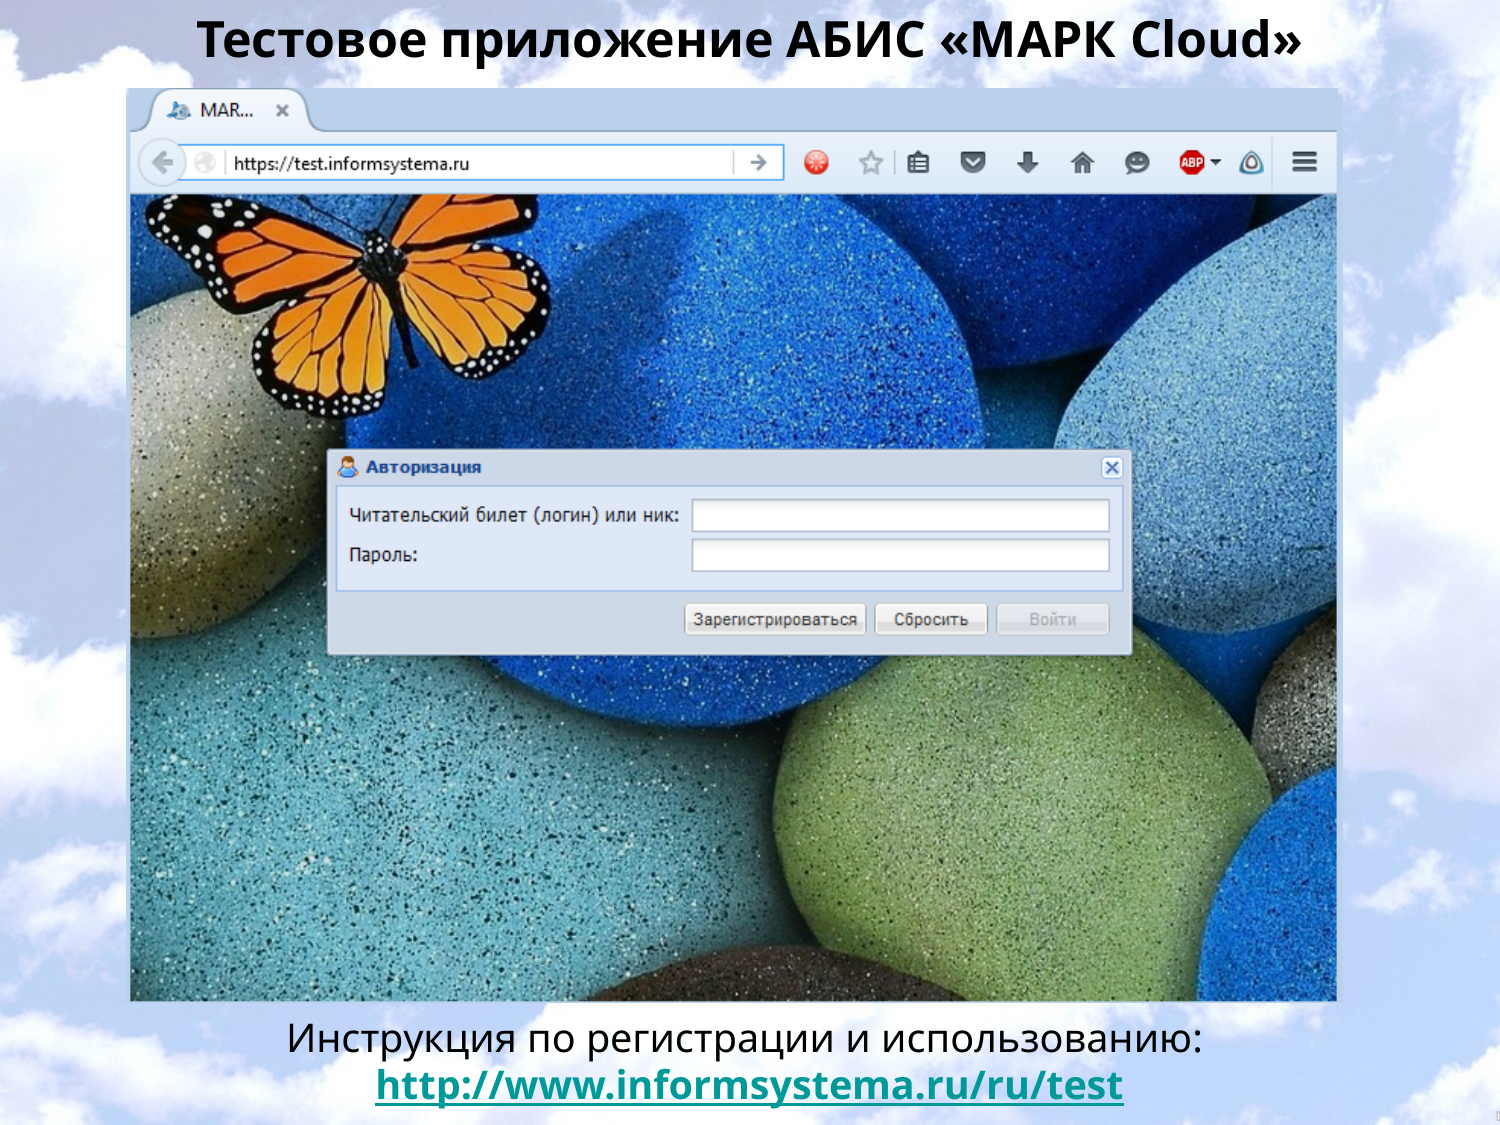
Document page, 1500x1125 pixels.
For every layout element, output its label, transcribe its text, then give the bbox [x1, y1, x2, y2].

picture [0, 76, 1500, 1005]
text_box Тестовое приложение АБИС «МАРК Cloud» [0, 0, 1500, 76]
text_box Инструкция по регистрации и использованию: http://www.informsystema.ru/ru/test [0, 1005, 1500, 1122]
